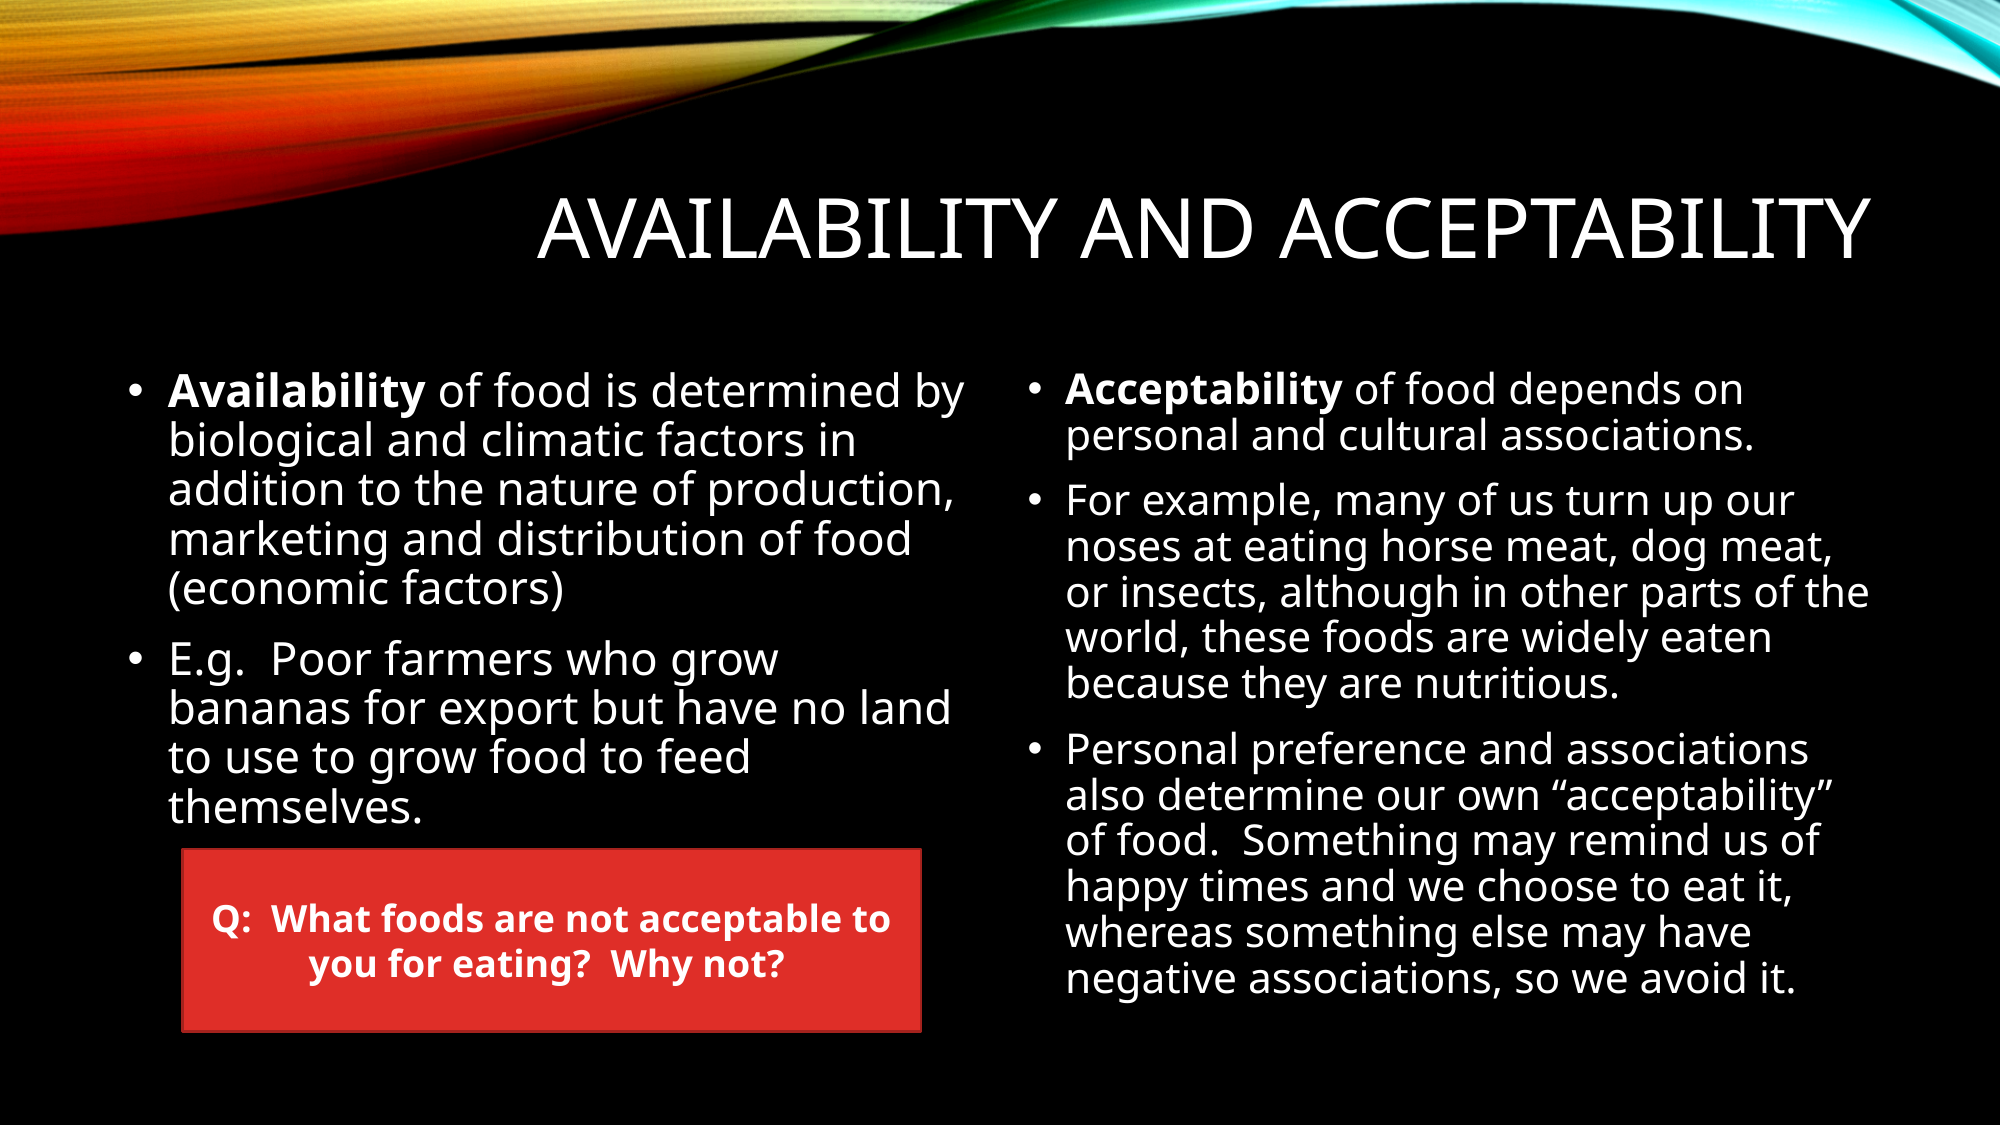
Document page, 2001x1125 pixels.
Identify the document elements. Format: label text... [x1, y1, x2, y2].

picture [0, 0, 2000, 237]
list Availability of food is determined by biological and climatic factors in addition to the nature of production, marketing and distribution of food (economic factors) E.g. Poor farmers who grow bananas for export but have no land to use to grow food to feed themselves. [112, 360, 988, 1021]
list Acceptability of food depends on personal and cultural associations. For example, many of us turn up our noses at eating horse meat, dog meat, or insects, although in other parts of the world, these foods are widely eaten because they are nutritious. Personal preference and associations also determine our own “acceptability” of food. Something may remind us of happy times and we choose to eat it, whereas something else may have negative associations, so we avoid it. [1012, 360, 1888, 1021]
text_box Q: What foods are not acceptable to you for eating? Why not? [181, 848, 922, 1033]
title Availability and acceptability [474, 125, 1888, 338]
